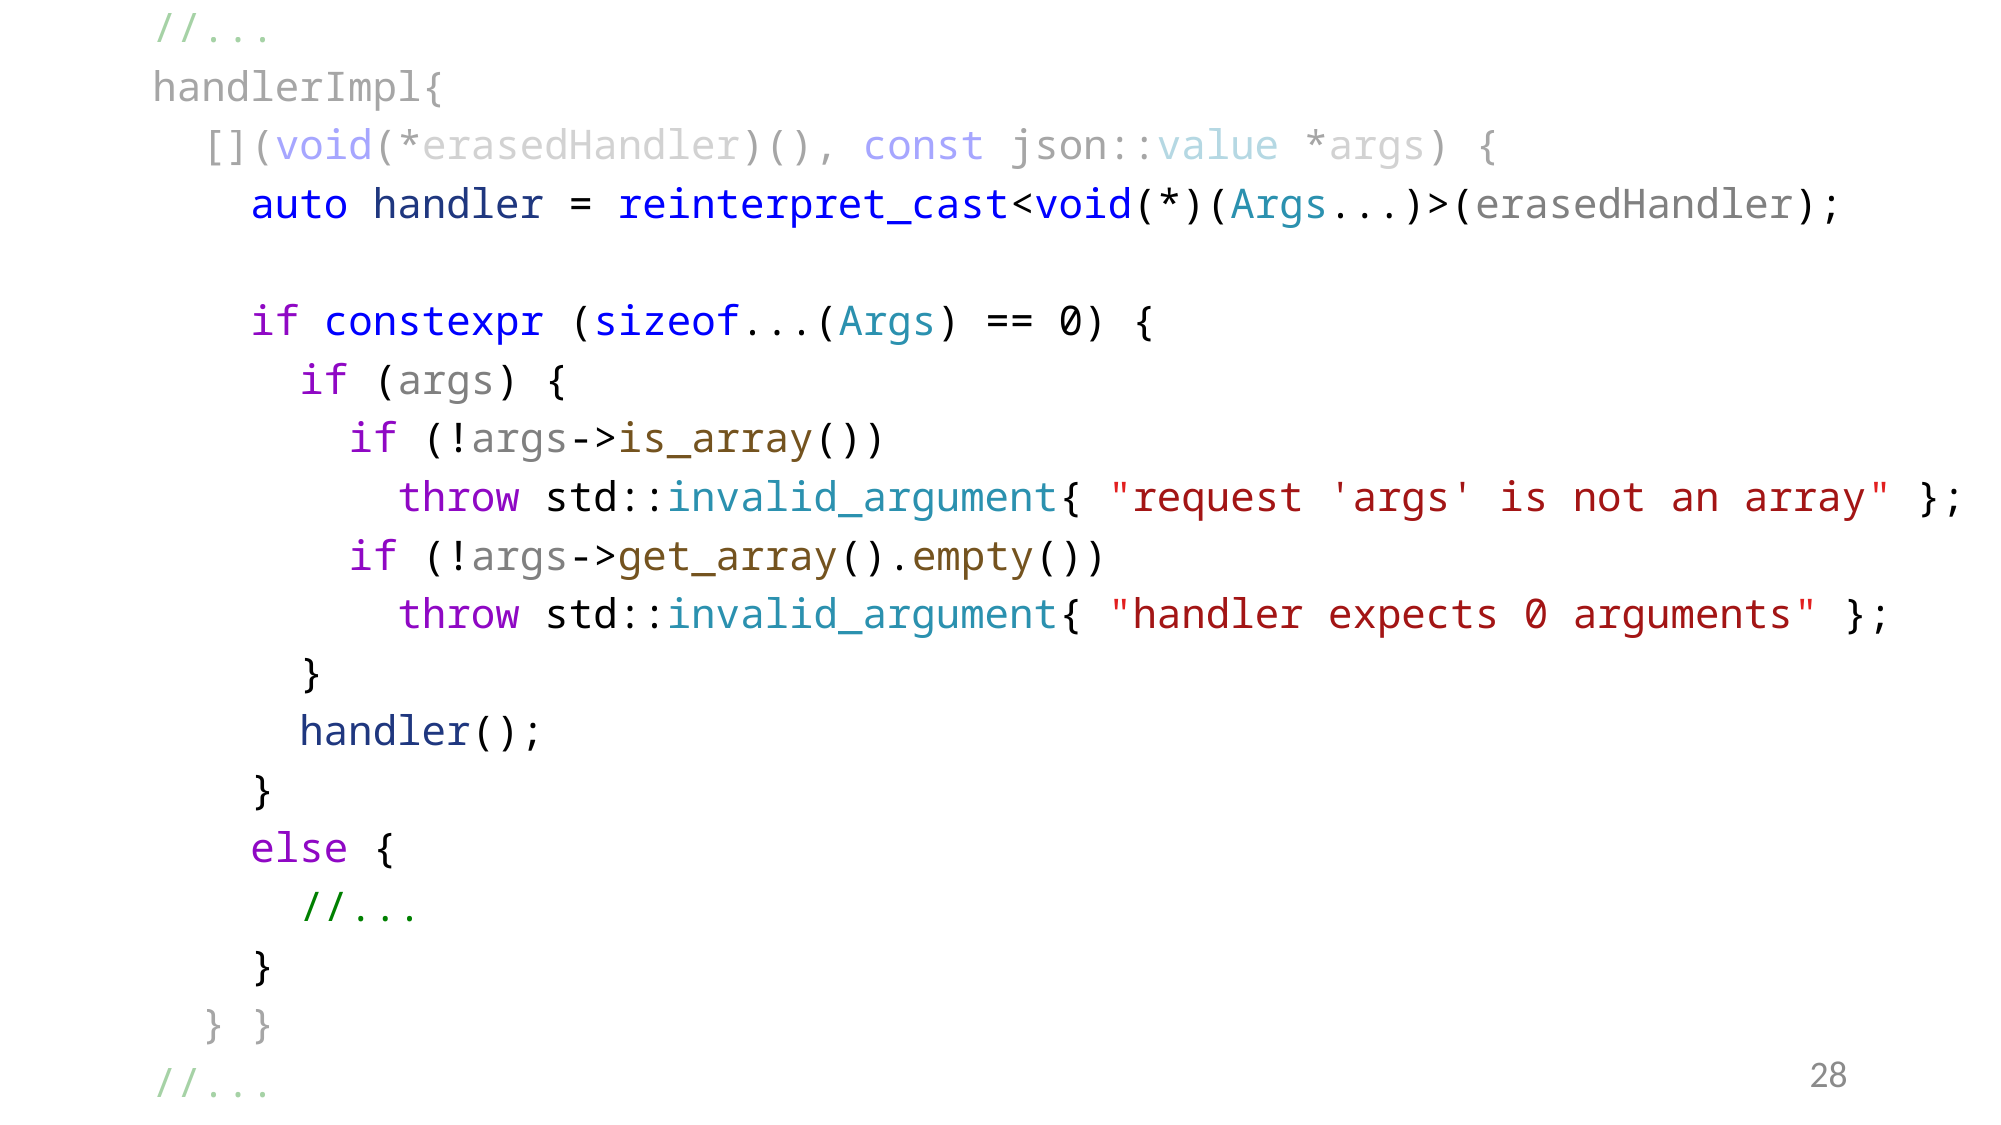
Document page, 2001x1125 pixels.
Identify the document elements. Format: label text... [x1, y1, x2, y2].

list //... handlerImpl{ [](void(*erasedHandler)(), const json::value *args) { auto handler = reinterpret_cast<void(*)(Args...)>(erasedHandler); if constexpr (sizeof...(Args) == 0) { if (args) { if (!args->is_array()) throw std::invalid_argument{ "request 'args' is not an array" }; if (!args->get_array().empty()) throw std::invalid_argument{ "handler expects 0 arguments" }; } handler(); } else { //... } } } //... [137, 0, 2000, 1125]
slide_number 28 [1412, 1042, 1863, 1103]
